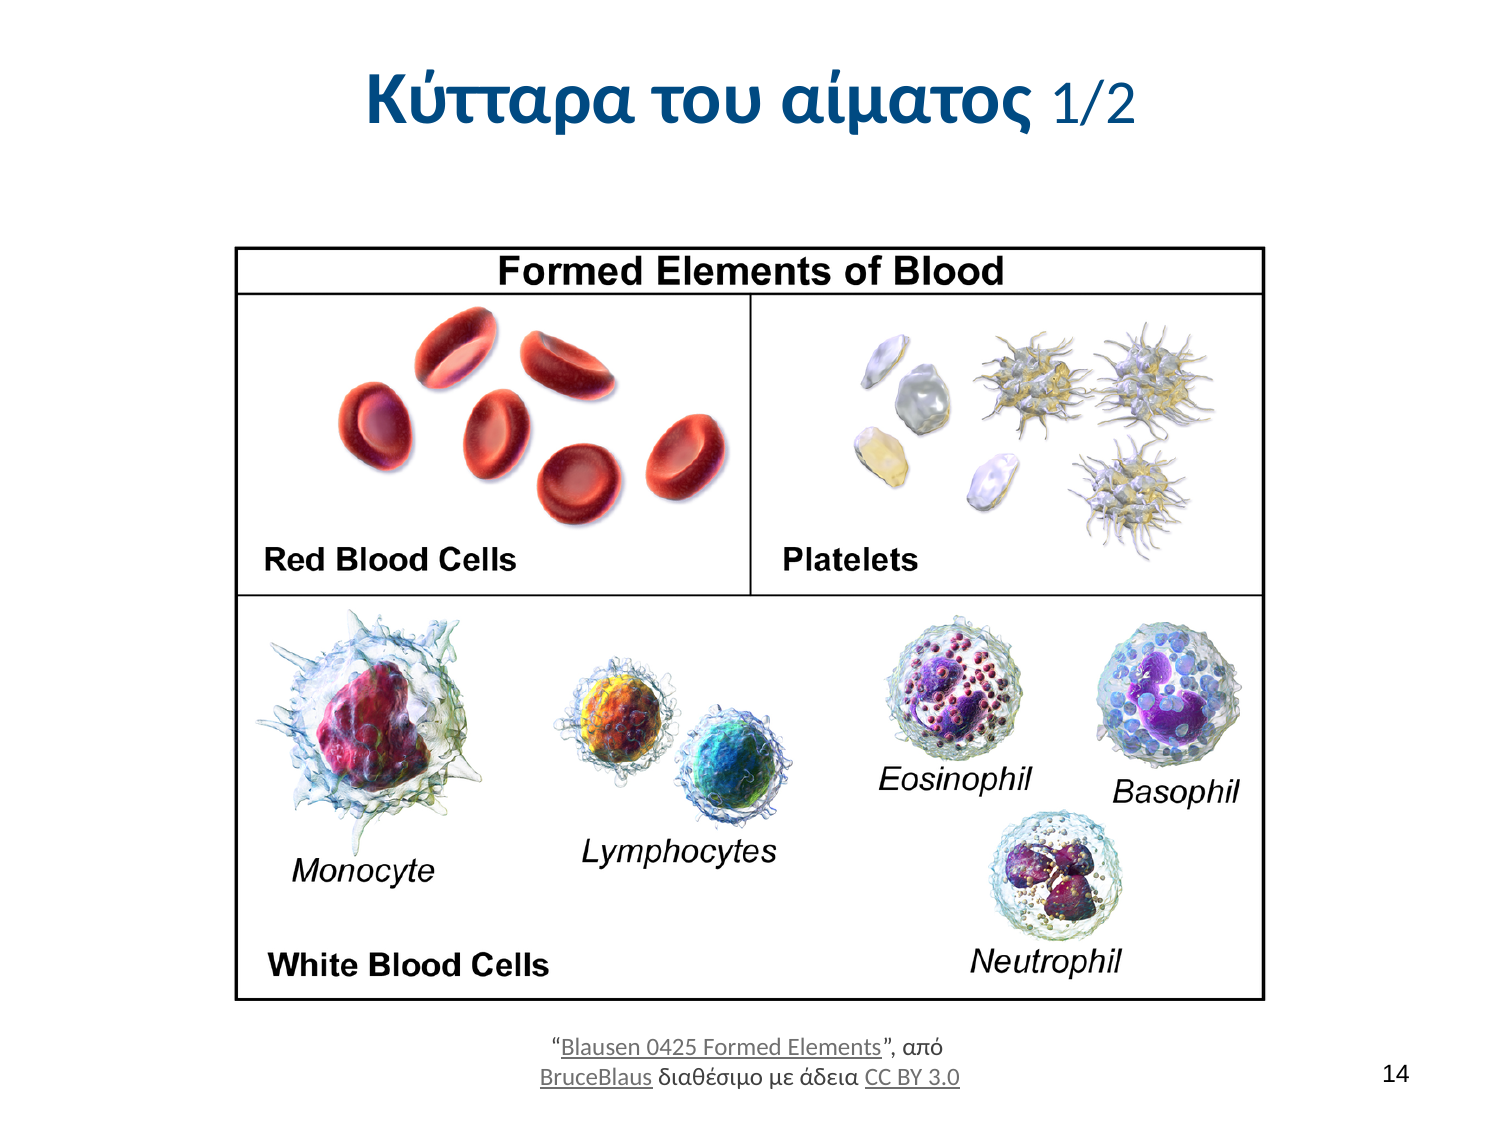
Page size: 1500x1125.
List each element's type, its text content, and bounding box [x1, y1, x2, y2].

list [196, 207, 1304, 1039]
text_box “Blausen 0425 Formed Elements”, από BruceBlaus διαθέσιμο με άδεια CC BY 3.0 [518, 1047, 982, 1098]
slide_number 13 [1074, 1042, 1425, 1103]
title Κύτταρα του αίματος 1/2 [76, 19, 1427, 169]
